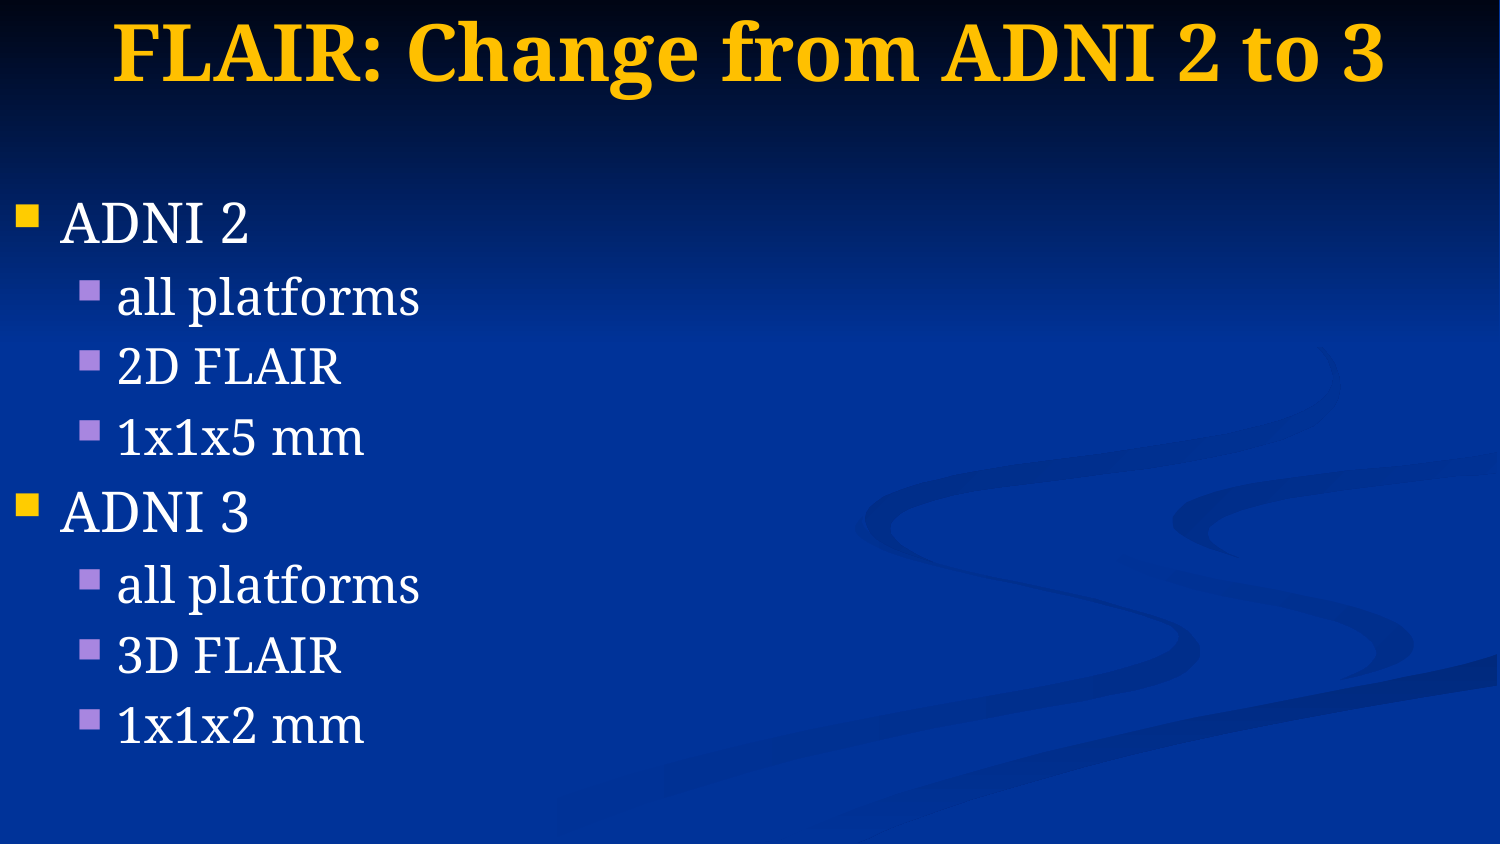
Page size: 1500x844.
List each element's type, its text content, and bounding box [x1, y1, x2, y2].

title FLAIR: Change from ADNI 2 to 3 [75, 9, 1425, 91]
list ADNI 2 all platforms 2D FLAIR 1x1x5 mm ADNI 3 all platforms 3D FLAIR 1x1x2 mm [0, 181, 1500, 672]
